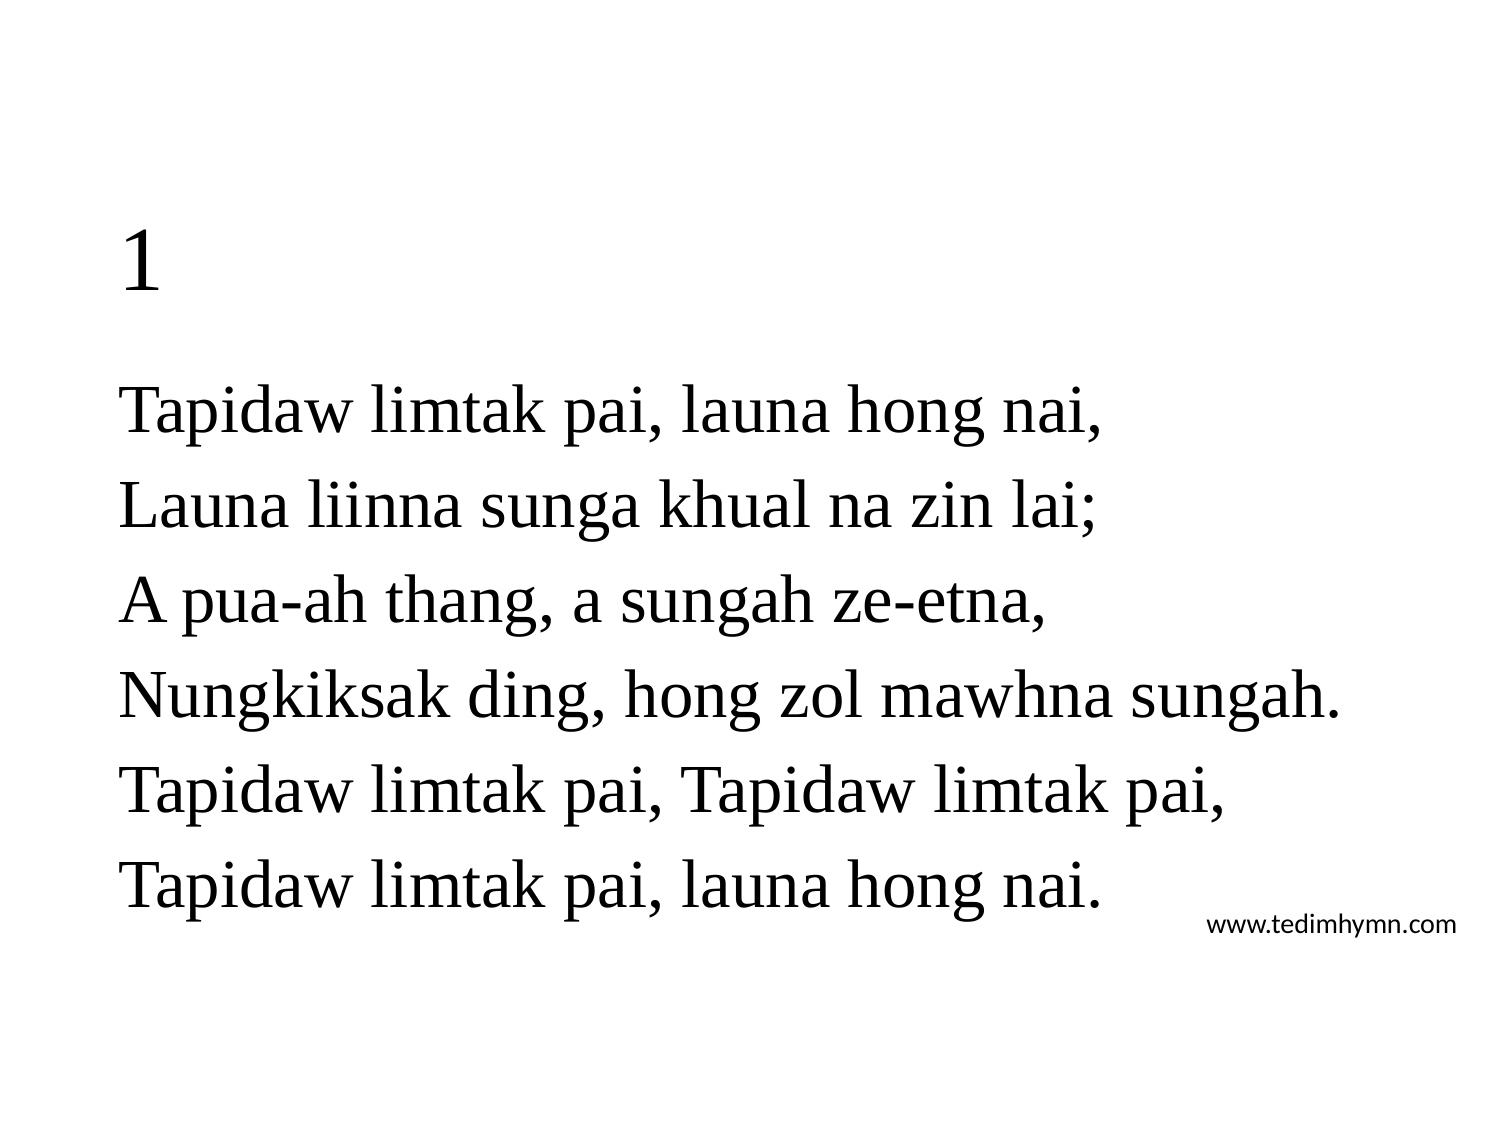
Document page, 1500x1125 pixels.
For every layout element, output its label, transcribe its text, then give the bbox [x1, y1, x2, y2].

list Tapidaw limtak pai, launa hong nai, Launa liinna sunga khual na zin lai; A pua-ah thang, a sungah ze-etna, Nungkiksak ding, hong zol mawhna sungah. Tapidaw limtak pai, Tapidaw limtak pai, Tapidaw limtak pai, launa hong nai. [103, 365, 1397, 901]
title 1 [103, 200, 1397, 322]
text_box www.tedimhymn.com [1191, 897, 1500, 947]
